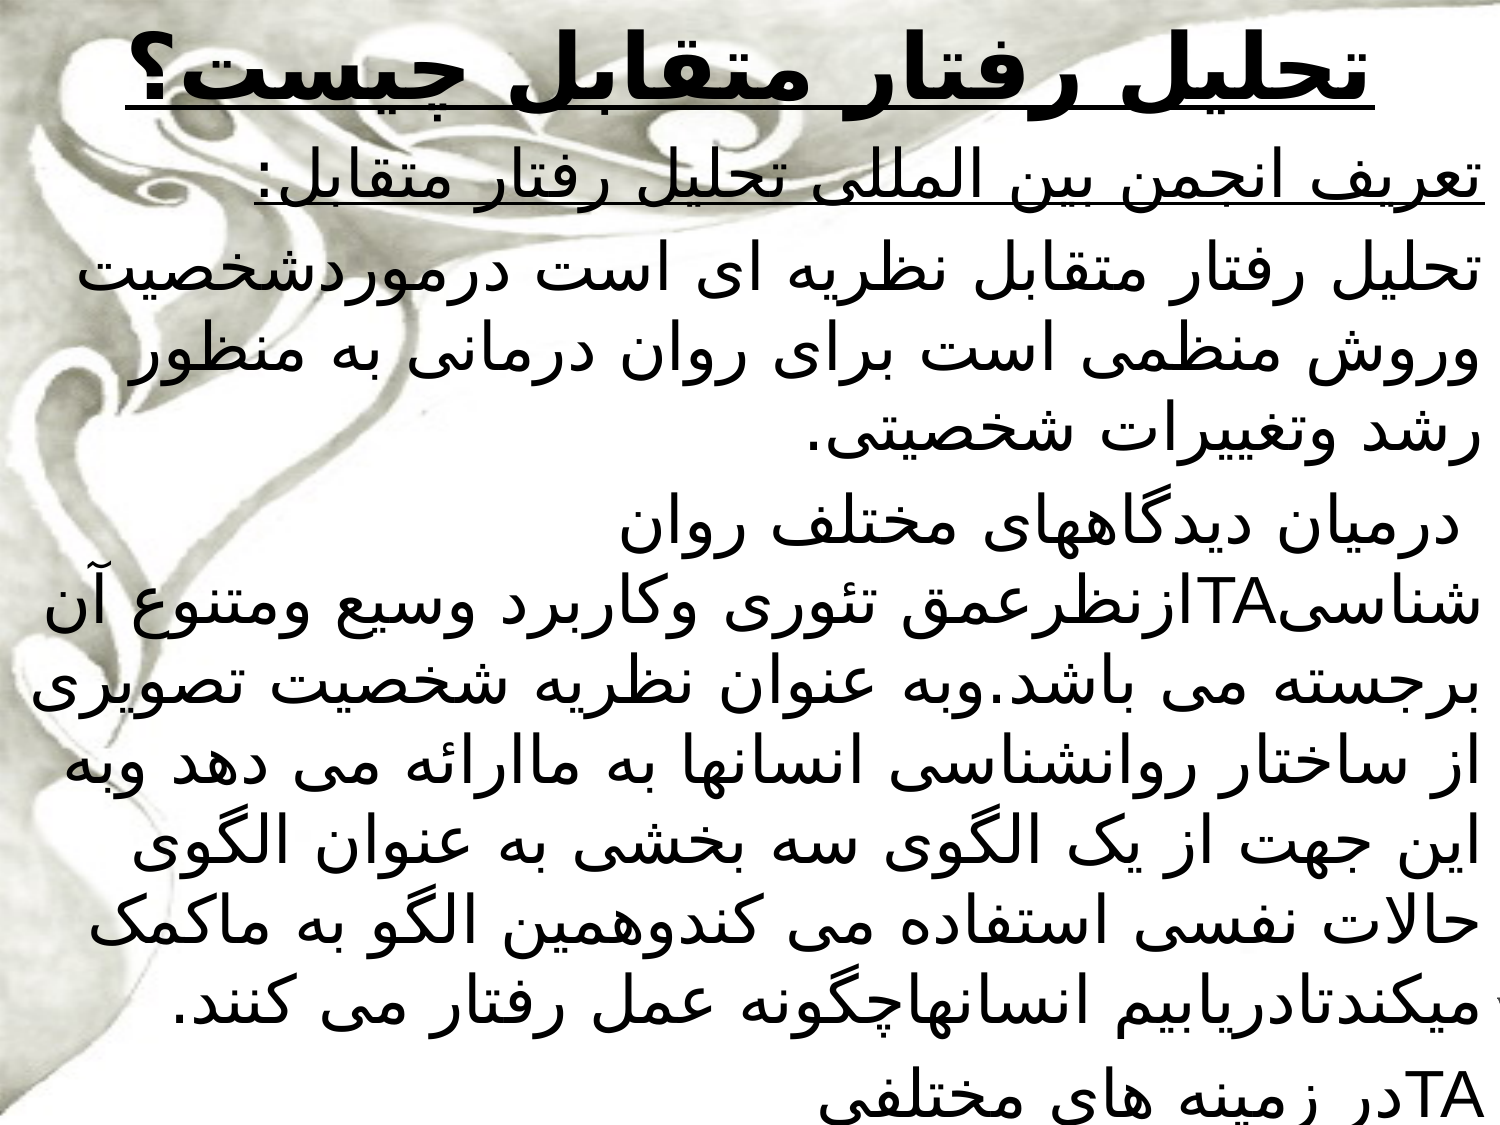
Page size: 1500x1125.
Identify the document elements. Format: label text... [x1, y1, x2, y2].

subtitle تحلیل رفتار متقابل چیست؟ تعریف انجمن بین المللی تحلیل رفتار متقابل: تحلیل رفتار متقابل نظریه ای است درموردشخصیت وروش منظمی است برای روان درمانی به منظور رشد وتغییرات شخصیتی. درمیان دیدگاههای مختلف روان شناسیTAازنظرعمق تئوری وکاربرد وسیع ومتنوع آن برجسته می باشد.وبه عنوان نظریه شخصیت تصویری از ساختار روانشناسی انسانها به ماارائه می دهد وبه این جهت از یک الگوی سه بخشی به عنوان الگوی حالات نفسی استفاده می کندوهمین الگو به ماکمک میکندتادریابیم انسانهاچگونه عمل رفتار می کنند. TAدر زمینه های مختلفی نظیر :ارتباطات،رشدکودک،مدیریت ،تجزیه وتحلیل سازمانها،روان درمانی ،مشاوره ،مددکاری اجتماعی وبه طورکلی درهرزمینه ای که نیاز به درک افراد ،روابط وارتباطات باشد کاربرد دارد. [0, 0, 1500, 1125]
